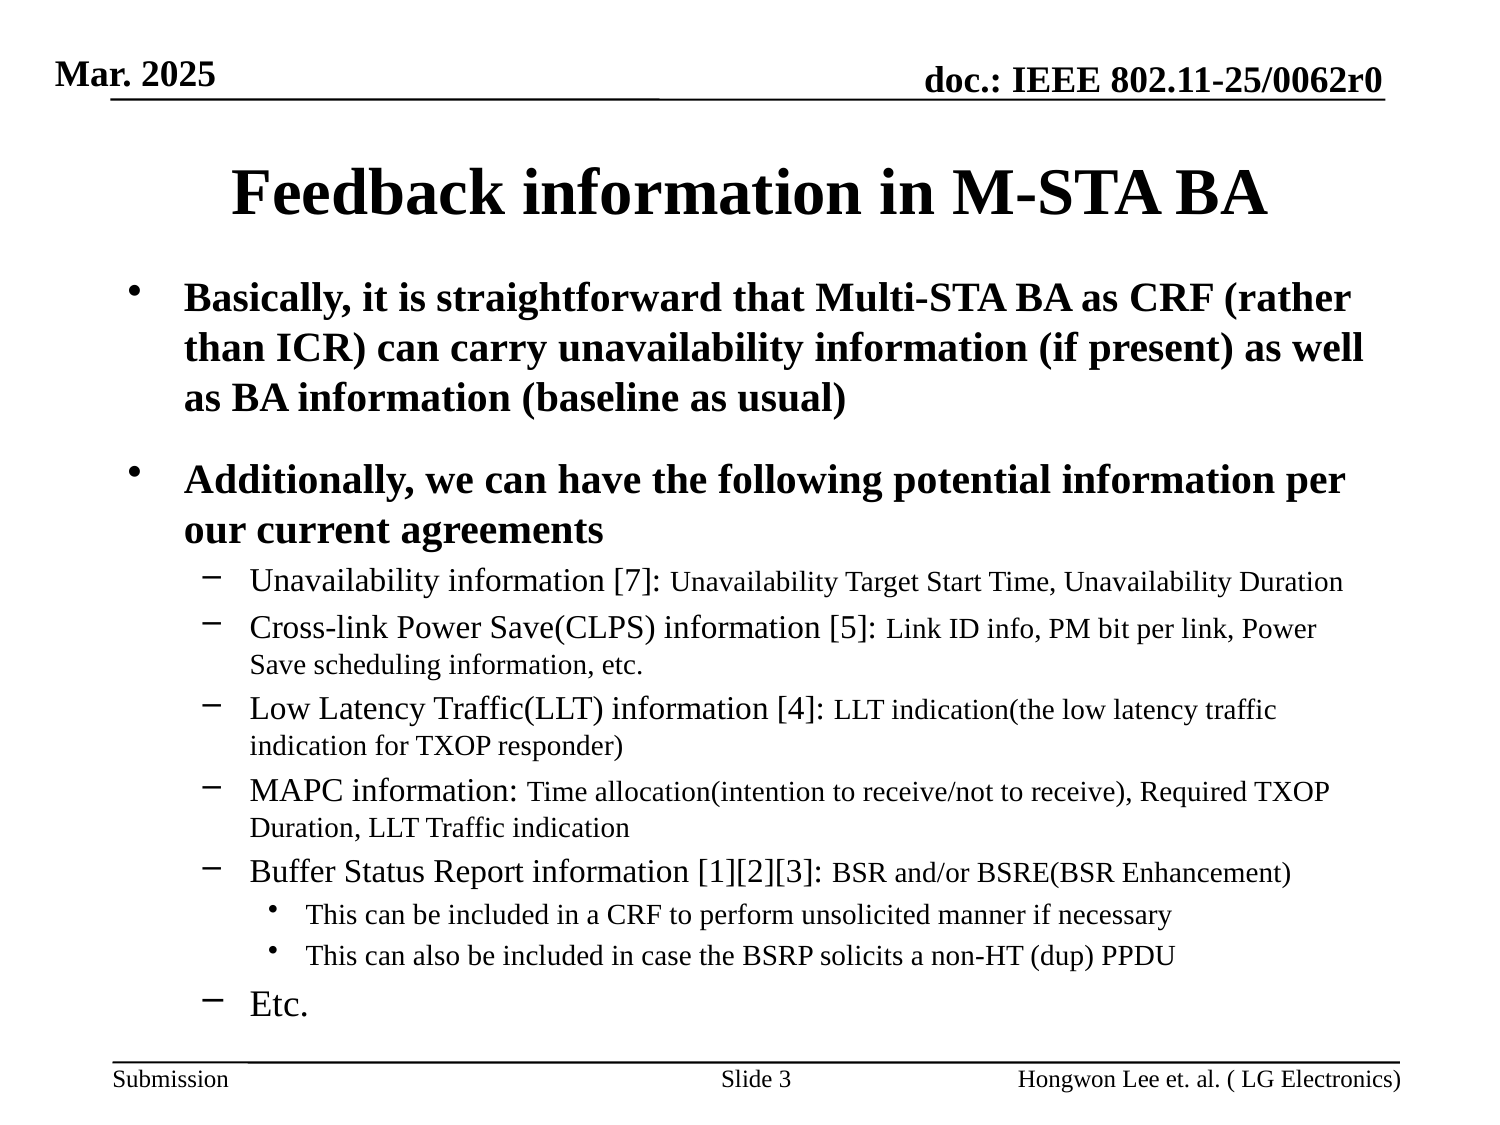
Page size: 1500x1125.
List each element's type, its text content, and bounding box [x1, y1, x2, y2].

title Feedback information in M-STA BA [112, 112, 1388, 262]
list Basically, it is straightforward that Multi-STA BA as CRF (rather than ICR) can carry unavailability information (if present) as well as BA information (baseline as usual) Additionally, we can have the following potential information per our current agreements Unavailability information [7]: Unavailability Target Start Time, Unavailability Duration Cross-link Power Save(CLPS) information [5]: Link ID info, PM bit per link, Power Save scheduling information, etc. Low Latency Traffic(LLT) information [4]: LLT indication(the low latency traffic indication for TXOP responder) MAPC information: Time allocation(intention to receive/not to receive), Required TXOP Duration, LLT Traffic indication Buffer Status Report information [1][2][3]: BSR and/or BSRE(BSR Enhancement) This can be included in a CRF to perform unsolicited manner if necessary This can also be included in case the BSRP solicits a non-HT (dup) PPDU Etc. [112, 262, 1388, 975]
slide_number Slide 3 [712, 1061, 800, 1093]
footer Hongwon Lee et. al. ( LG Electronics) [1011, 1061, 1402, 1093]
